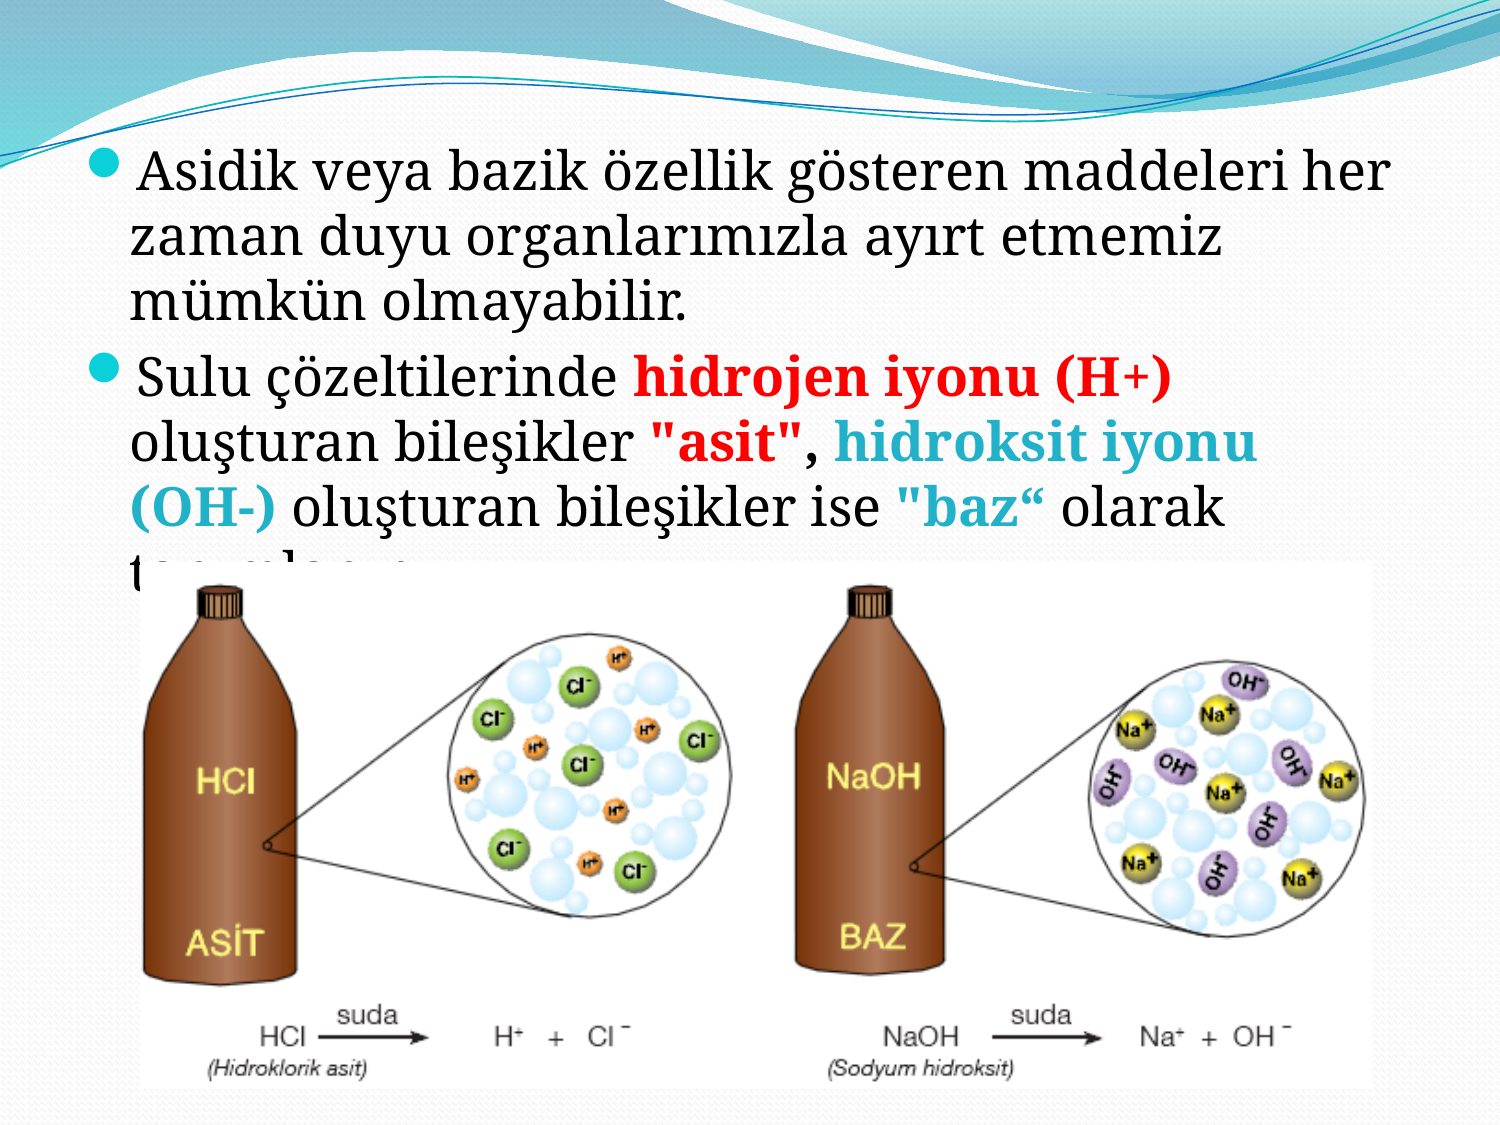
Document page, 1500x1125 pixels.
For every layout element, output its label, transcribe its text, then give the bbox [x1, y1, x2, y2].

list Asidik veya bazik özellik gösteren maddeleri her zaman duyu organlarımızla ayırt etmemiz mümkün olmayabilir. Sulu çözeltilerinde hidrojen iyonu (H+) oluşturan bileşikler "asit", hidroksit iyonu (OH-) oluşturan bileşikler ise "baz“ olarak tanımlanır. [70, 128, 1421, 610]
picture [140, 562, 1372, 1089]
